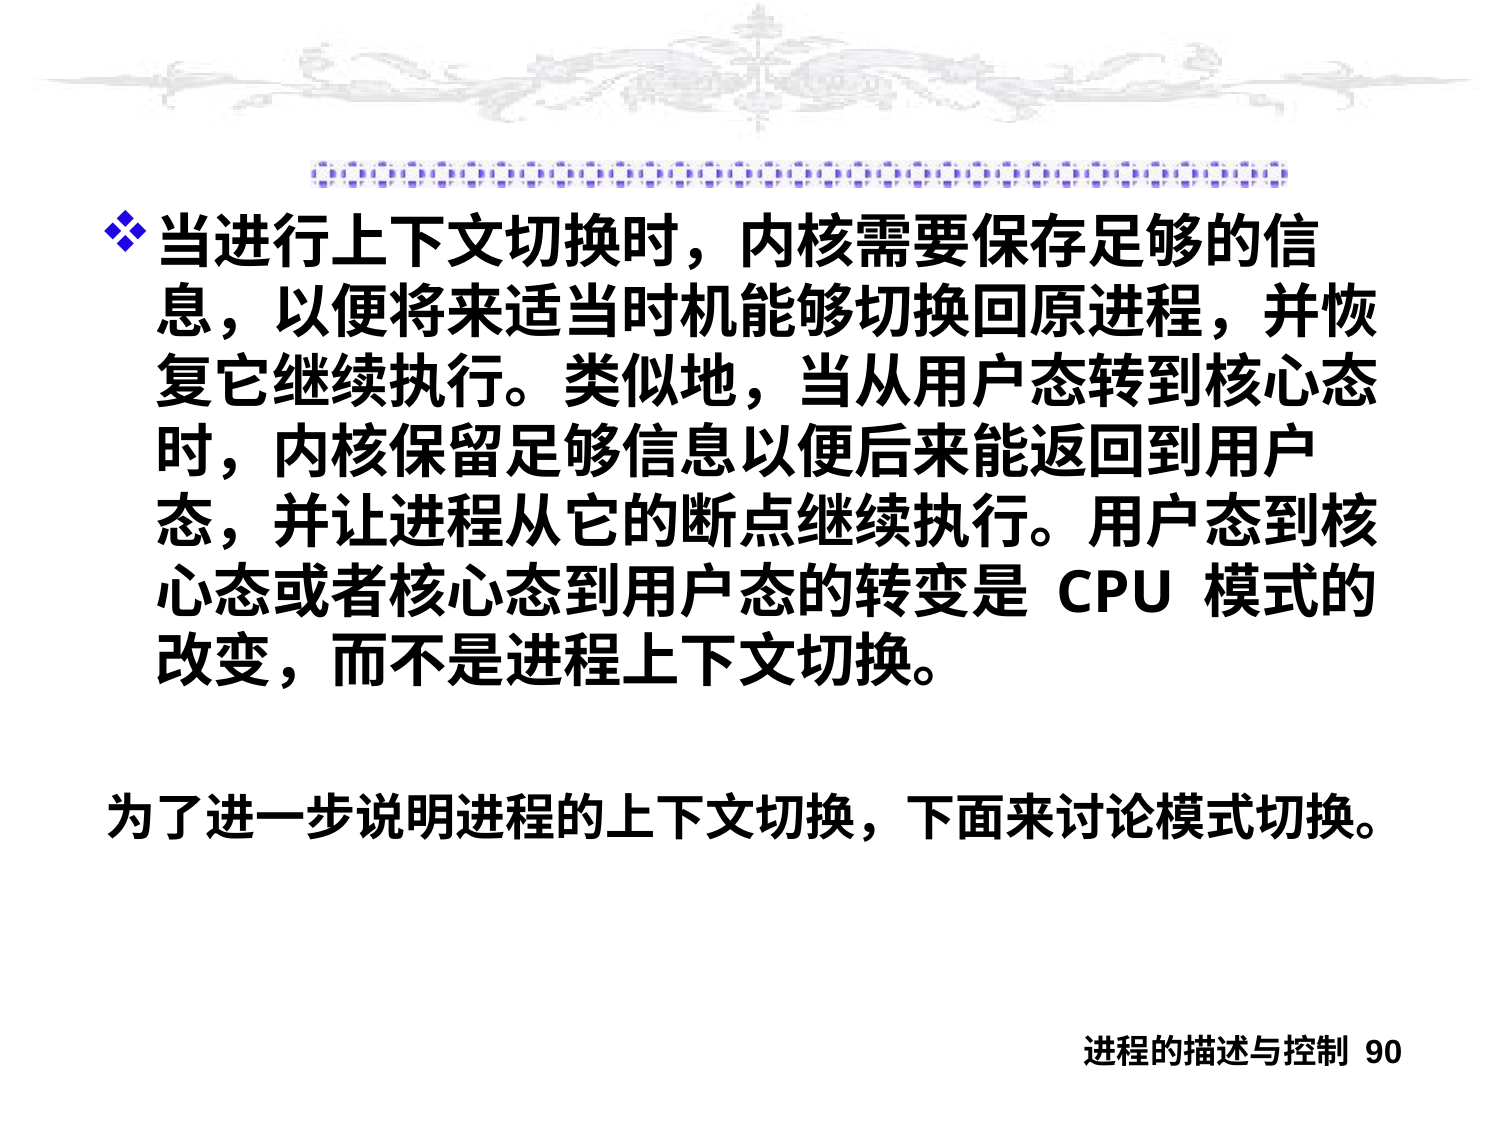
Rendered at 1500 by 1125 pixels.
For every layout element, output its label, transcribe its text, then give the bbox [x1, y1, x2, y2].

list 当进行上下文切换时，内核需要保存足够的信息，以便将来适当时机能够切换回原进程，并恢复它继续执行。类似地，当从用户态转到核心态时，内核保留足够信息以便后来能返回到用户态，并让进程从它的断点继续执行。用户态到核心态或者核心态到用户态的转变是 CPU 模式的改变，而不是进程上下文切换。 为了进一步说明进程的上下文切换，下面来讨论模式切换。 [84, 196, 1427, 1000]
picture [0, 0, 1500, 188]
